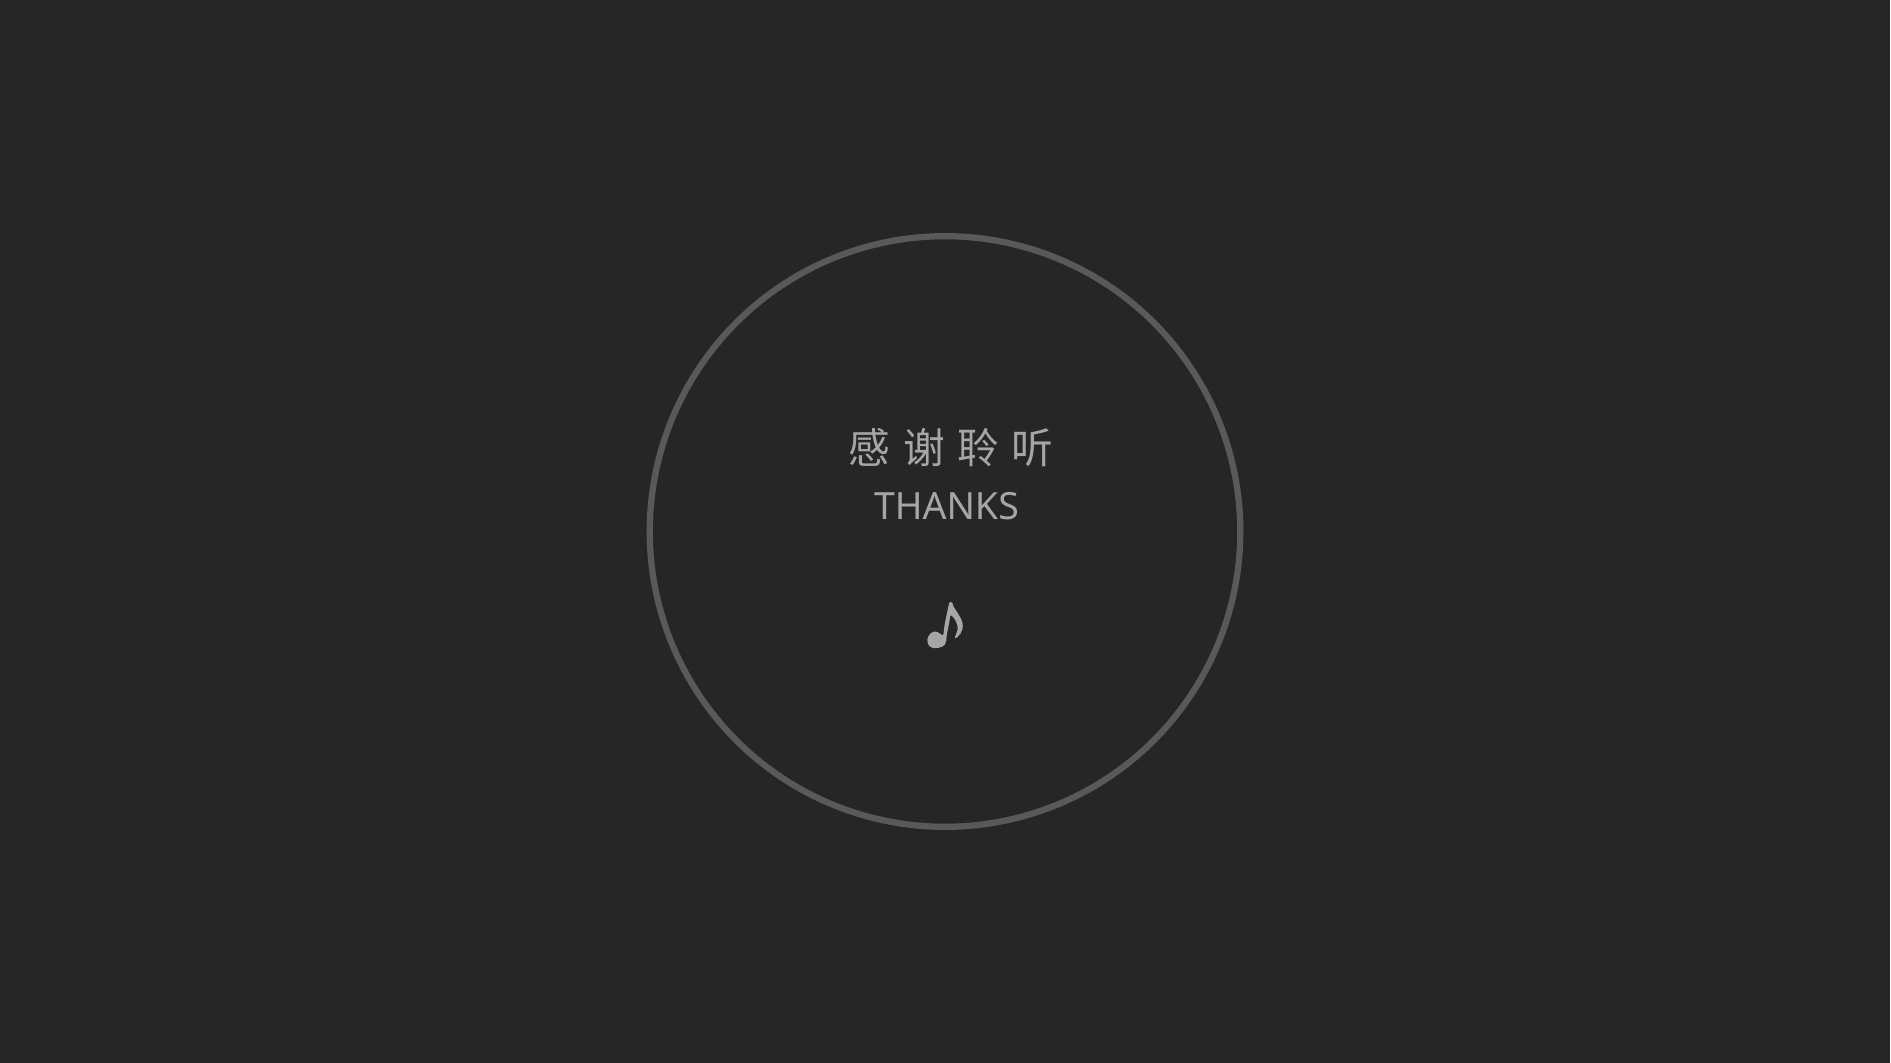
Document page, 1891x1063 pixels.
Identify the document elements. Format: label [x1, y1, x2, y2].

text_box [649, 235, 1241, 828]
